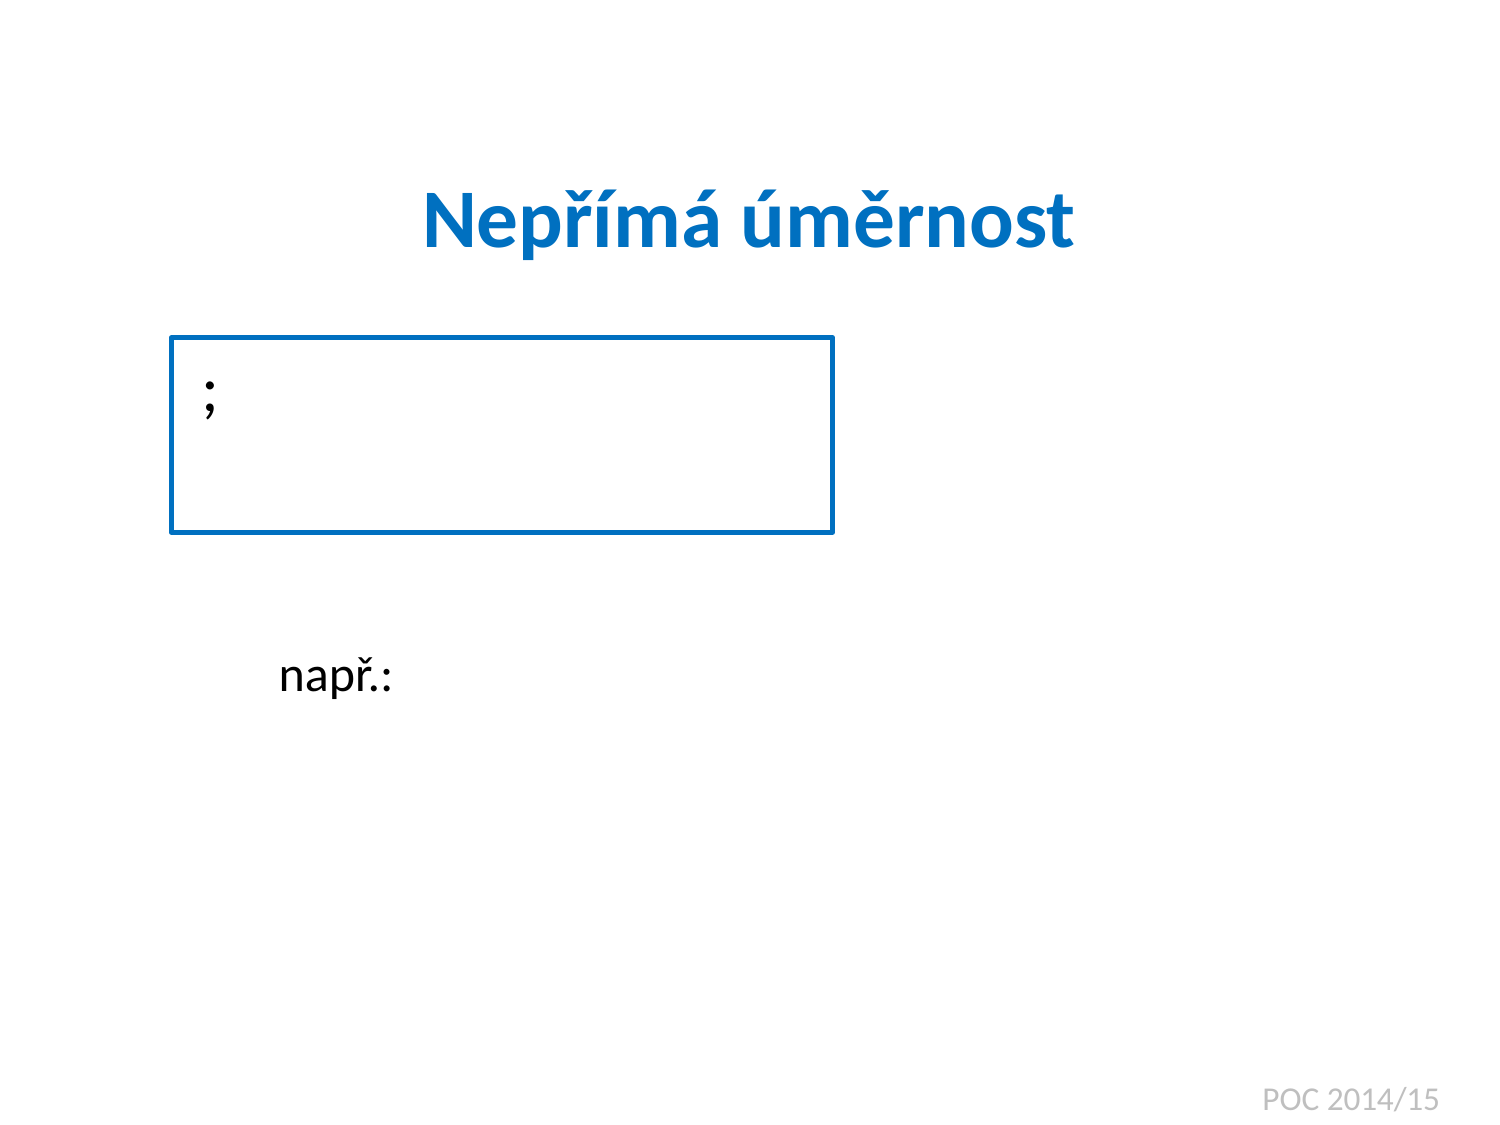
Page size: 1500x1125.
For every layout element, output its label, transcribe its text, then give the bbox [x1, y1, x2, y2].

text_box POC 2014/15 [1247, 1069, 1500, 1125]
text_box Nepřímá úměrnost [407, 156, 1193, 272]
